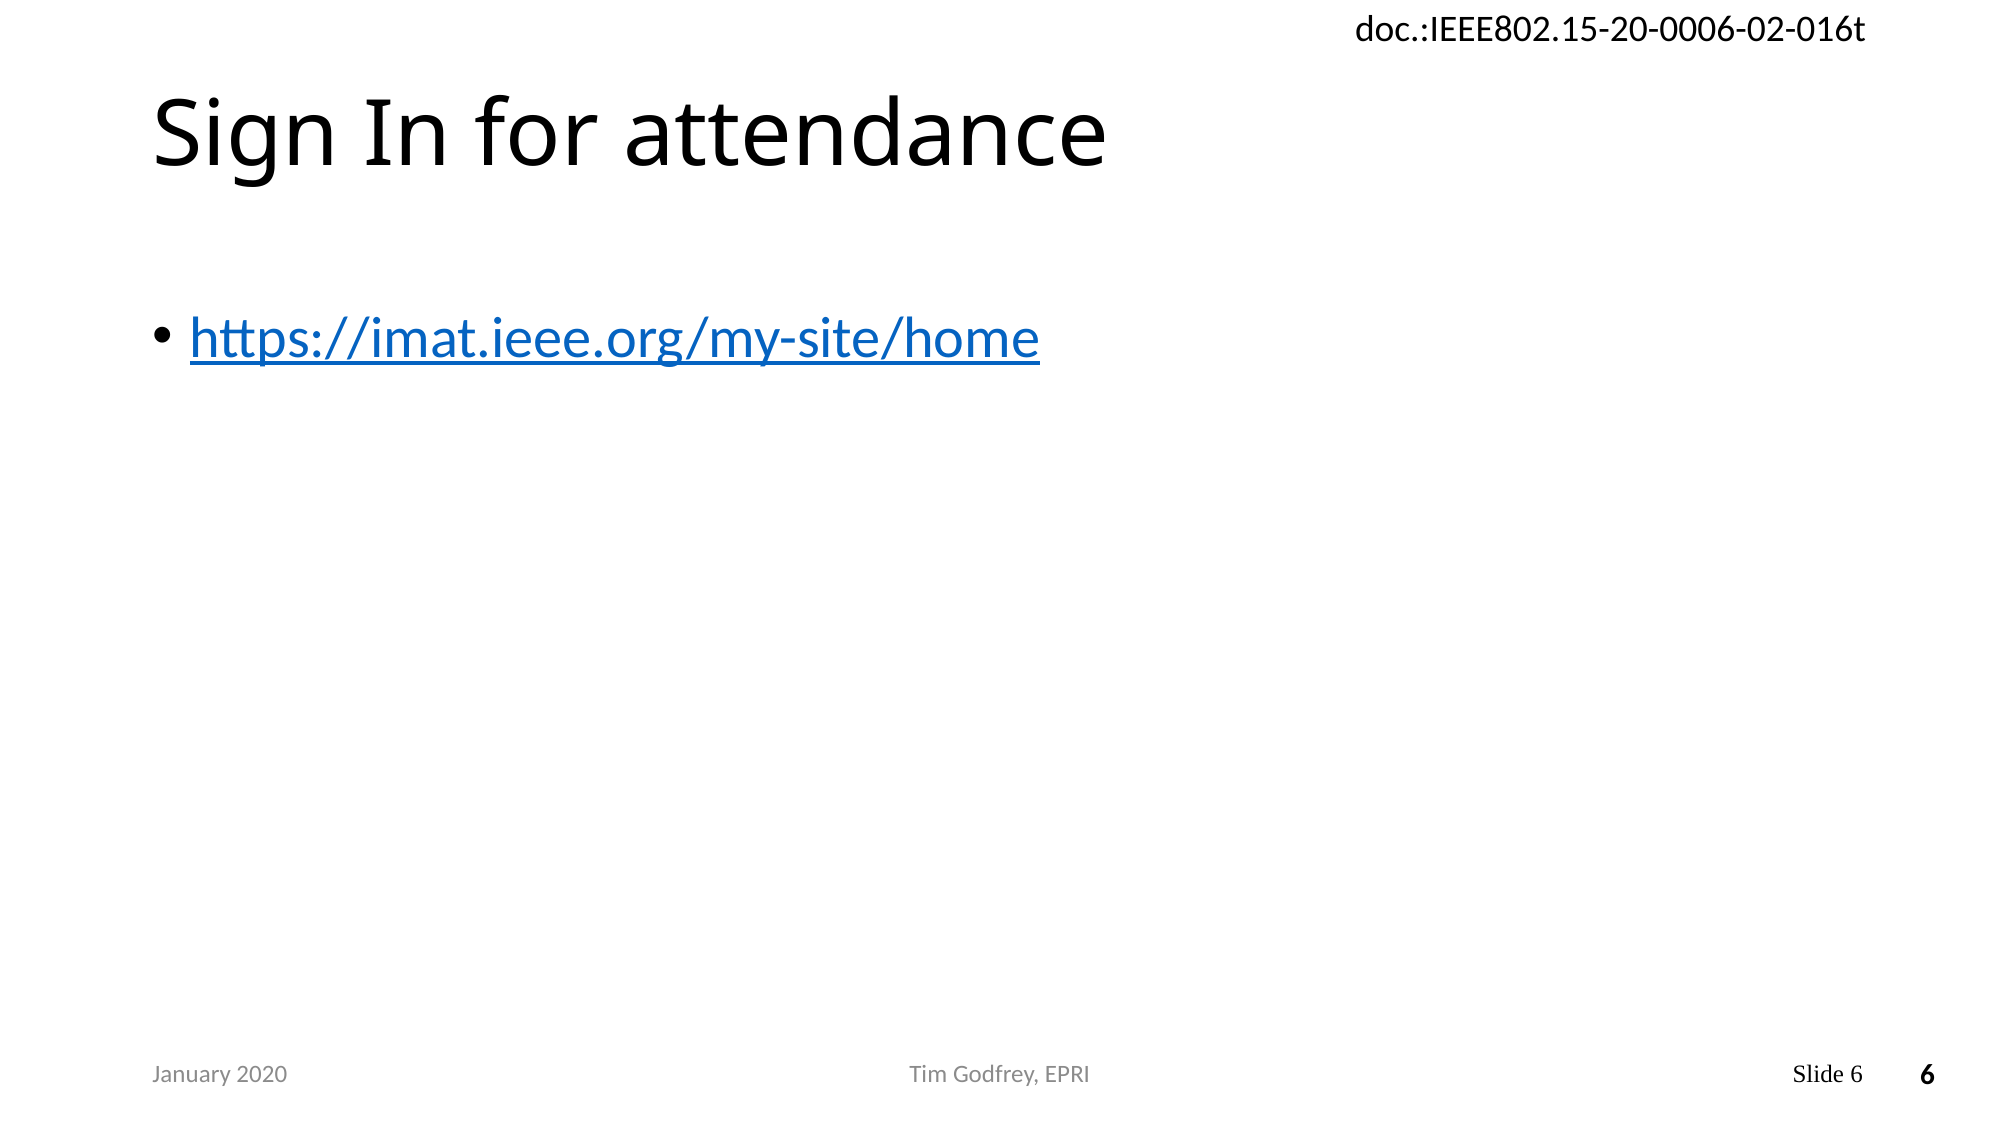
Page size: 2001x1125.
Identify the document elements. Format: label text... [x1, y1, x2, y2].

title Sign In for attendance [137, 59, 1863, 213]
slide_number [137, 1042, 588, 1103]
list https://imat.ieee.org/my-site/home [137, 299, 1863, 1014]
footer Tim Godfrey, EPRI [662, 1042, 1338, 1103]
slide_number 6 [1462, 1042, 1950, 1103]
